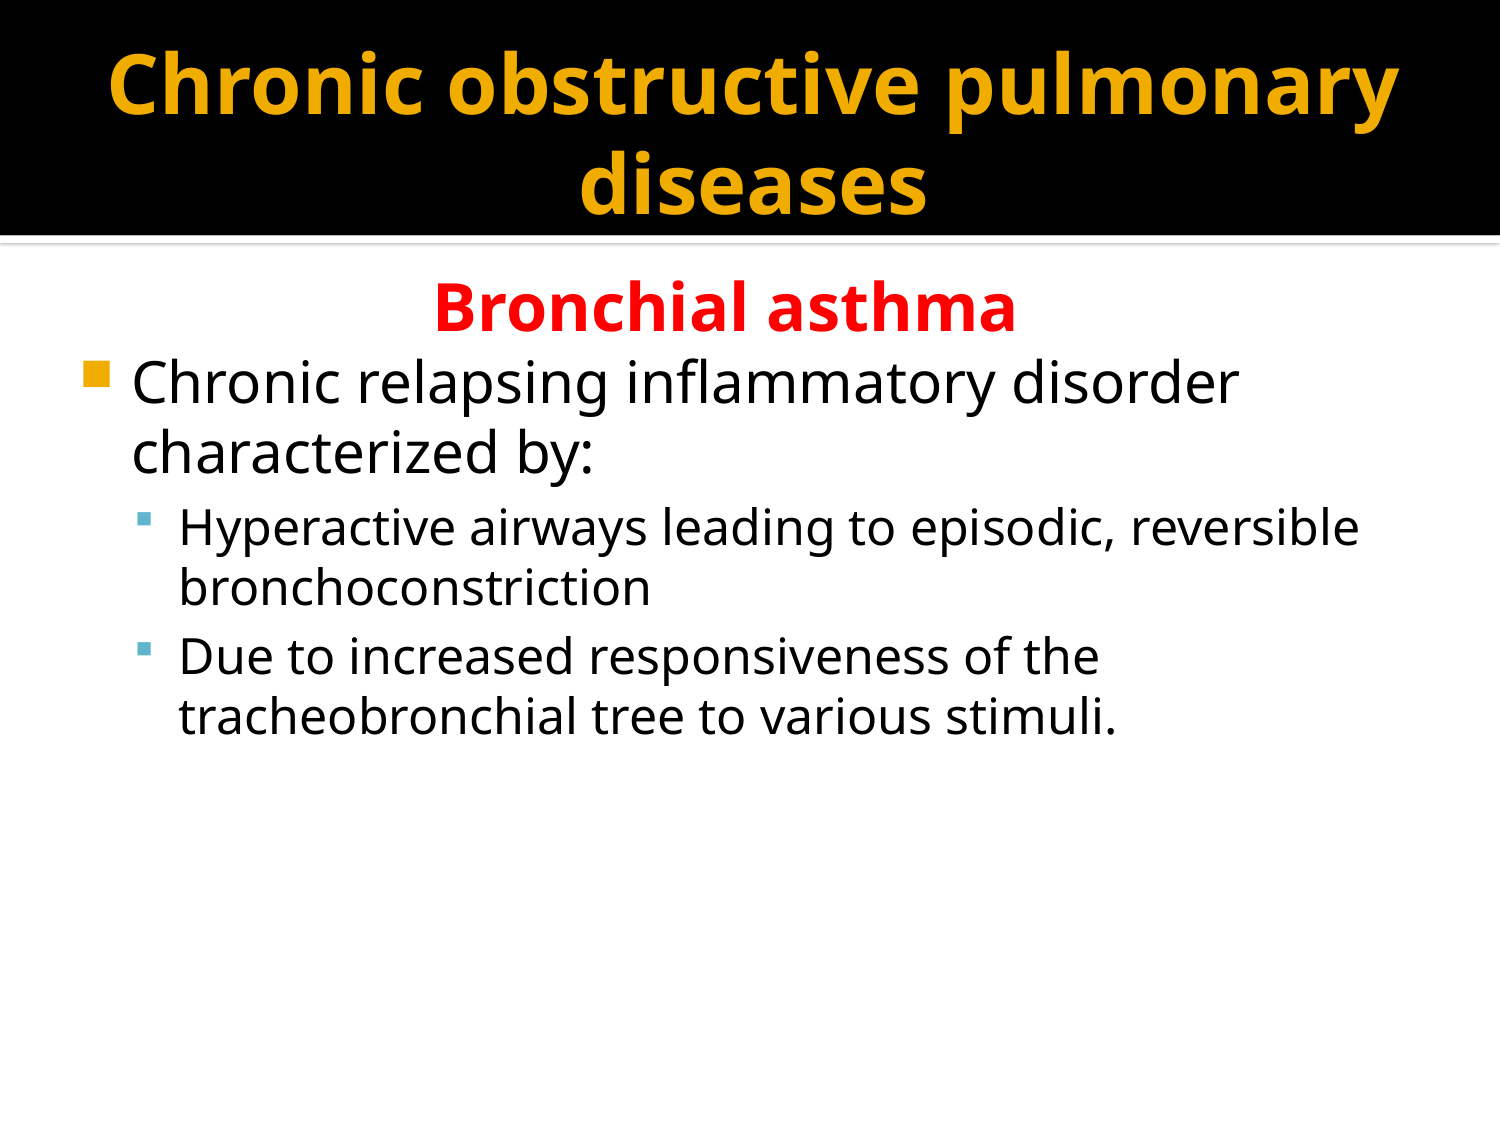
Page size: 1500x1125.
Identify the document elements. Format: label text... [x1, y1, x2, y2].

list Bronchial asthma Chronic relapsing inflammatory disorder characterized by: Hyperactive airways leading to episodic, reversible bronchoconstriction Due to increased responsiveness of the tracheobronchial tree to various stimuli. [50, 249, 1388, 1125]
title Chronic obstructive pulmonary diseases [0, 37, 1500, 225]
